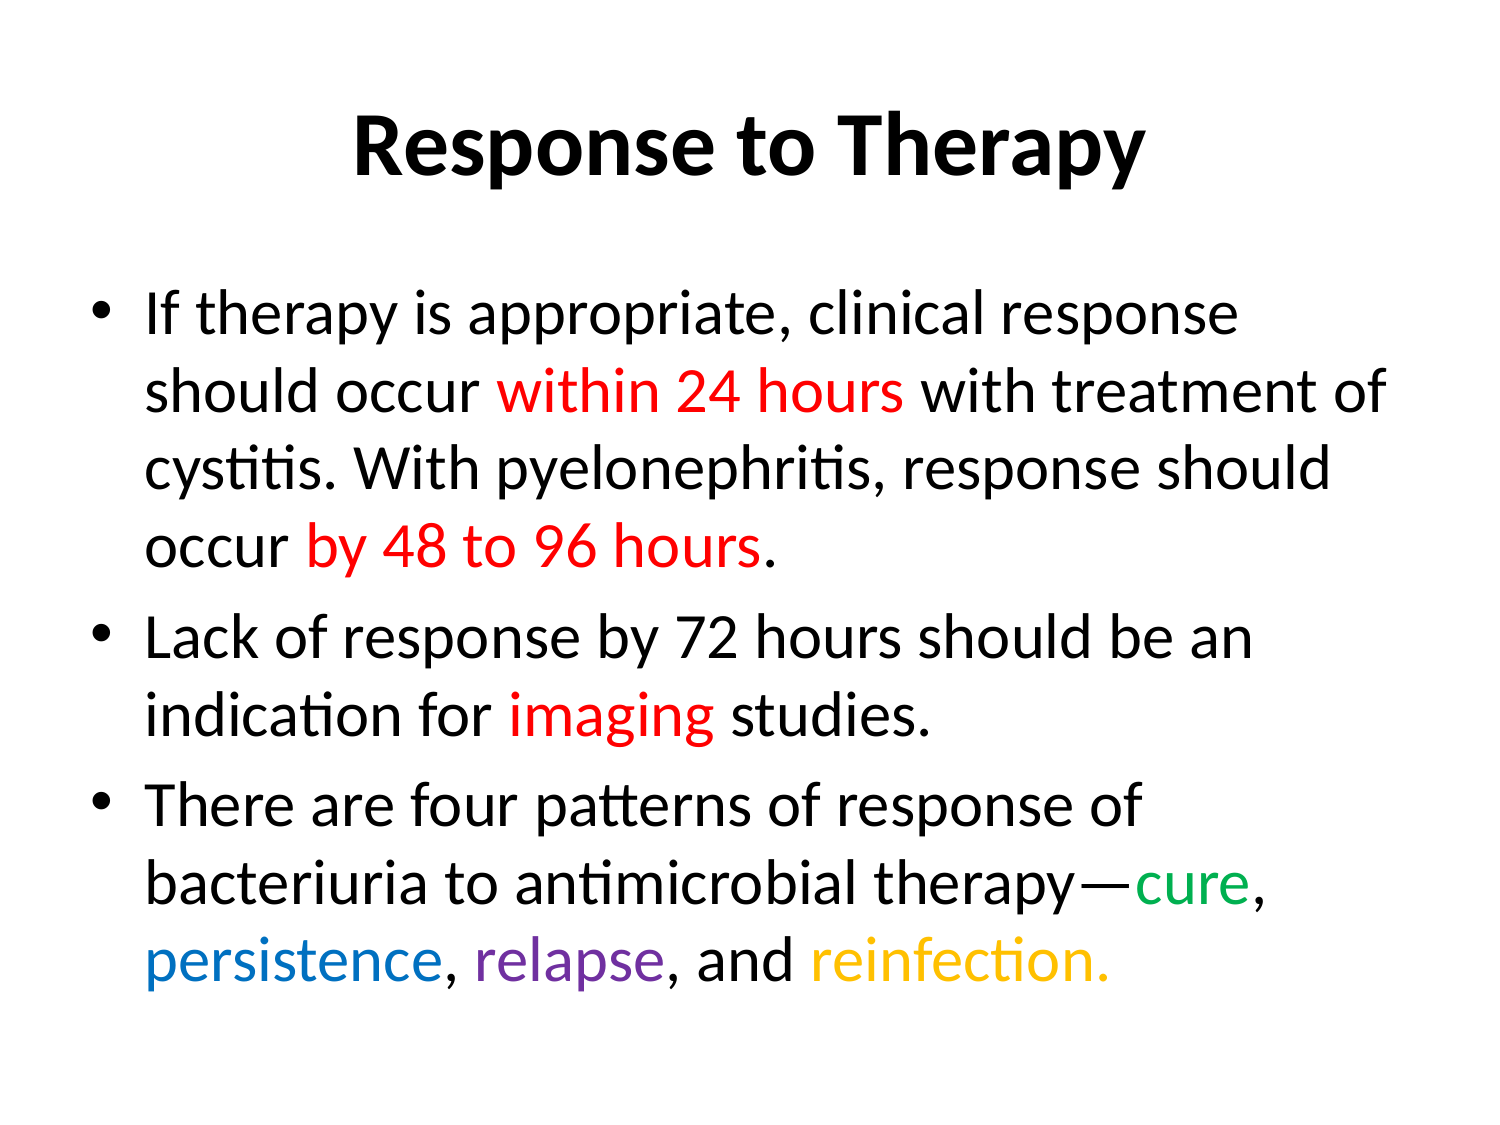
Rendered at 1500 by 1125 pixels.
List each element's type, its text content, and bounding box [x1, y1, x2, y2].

title Response to Therapy [75, 45, 1425, 233]
list If therapy is appropriate, clinical response should occur within 24 hours with treatment of cystitis. With pyelonephritis, response should occur by 48 to 96 hours. Lack of response by 72 hours should be an indication for imaging studies. There are four patterns of response of bacteriuria to antimicrobial therapy—cure, persistence, relapse, and reinfection. [75, 262, 1425, 1005]
